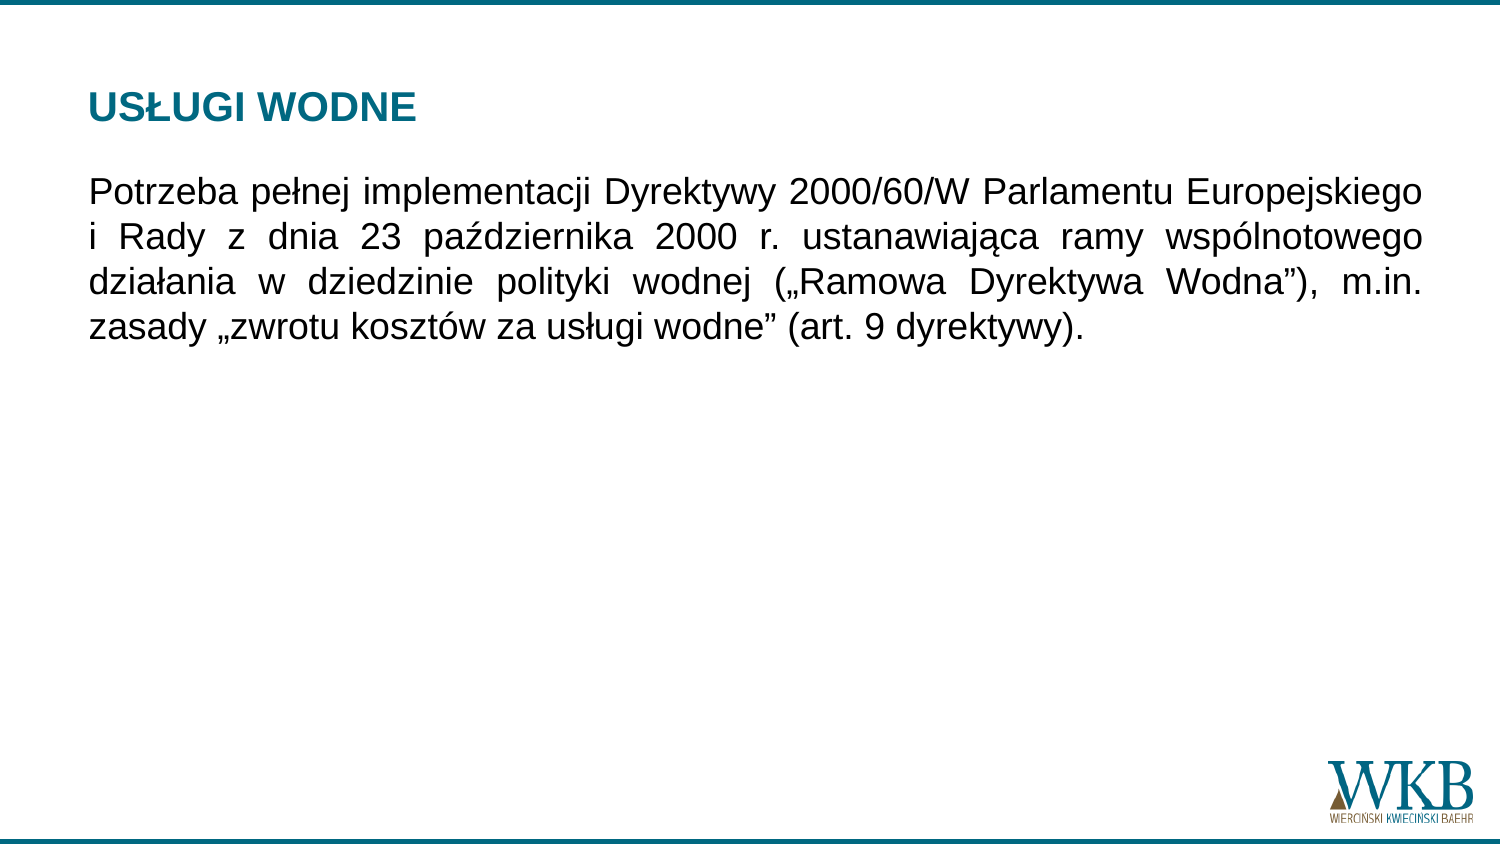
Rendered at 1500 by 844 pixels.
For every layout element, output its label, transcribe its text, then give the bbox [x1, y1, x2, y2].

picture [1417, 761, 1443, 806]
text_box USŁUGI WODNE [76, 55, 1409, 161]
picture [1328, 764, 1473, 823]
picture [1464, 761, 1473, 789]
picture [1370, 761, 1389, 796]
picture [1450, 786, 1466, 807]
picture [1450, 764, 1464, 782]
picture [1341, 761, 1361, 797]
picture [1408, 761, 1425, 784]
list Potrzeba pełnej implementacji Dyrektywy 2000/60/W Parlamentu Europejskiego i Rady z dnia 23 października 2000 r. ustanawiająca ramy wspólnotowego działania w dziedzinie polityki wodnej („Ramowa Dyrektywa Wodna”), m.in. zasady „zwrotu kosztów za usługi wodne” (art. 9 dyrektywy). [88, 166, 1424, 750]
